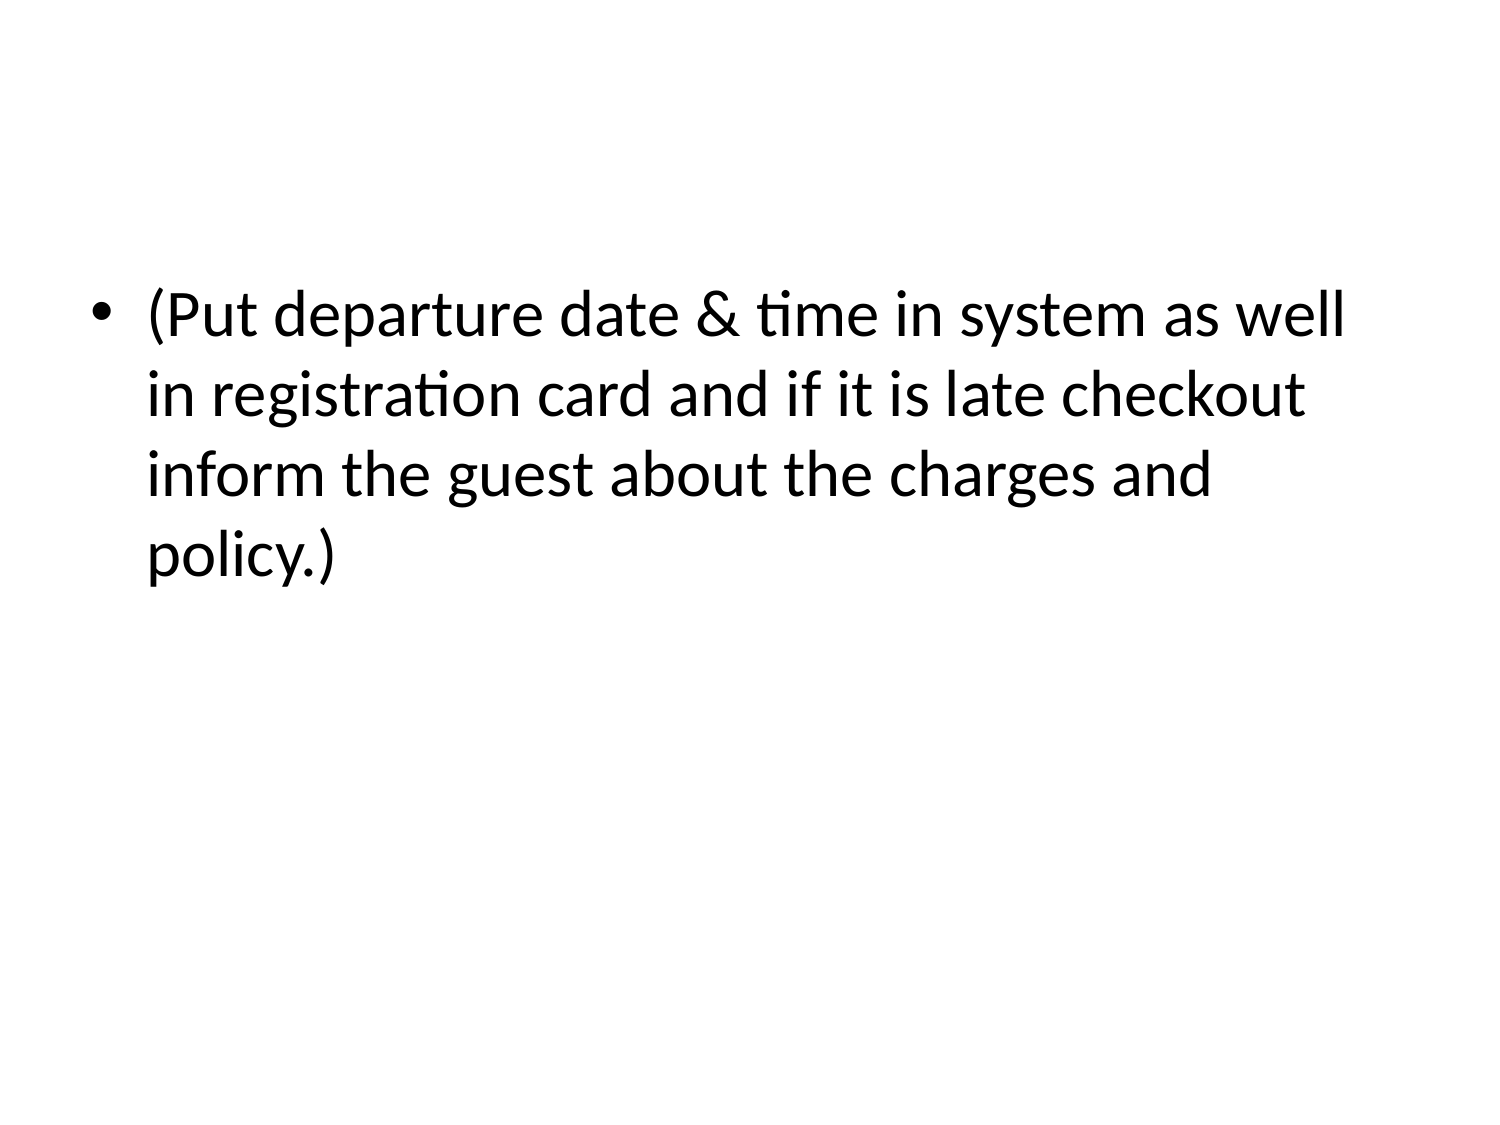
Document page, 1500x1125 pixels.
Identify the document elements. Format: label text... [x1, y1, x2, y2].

list (Put departure date & time in system as well in registration card and if it is late checkout inform the guest about the charges and policy.) [75, 262, 1425, 1005]
